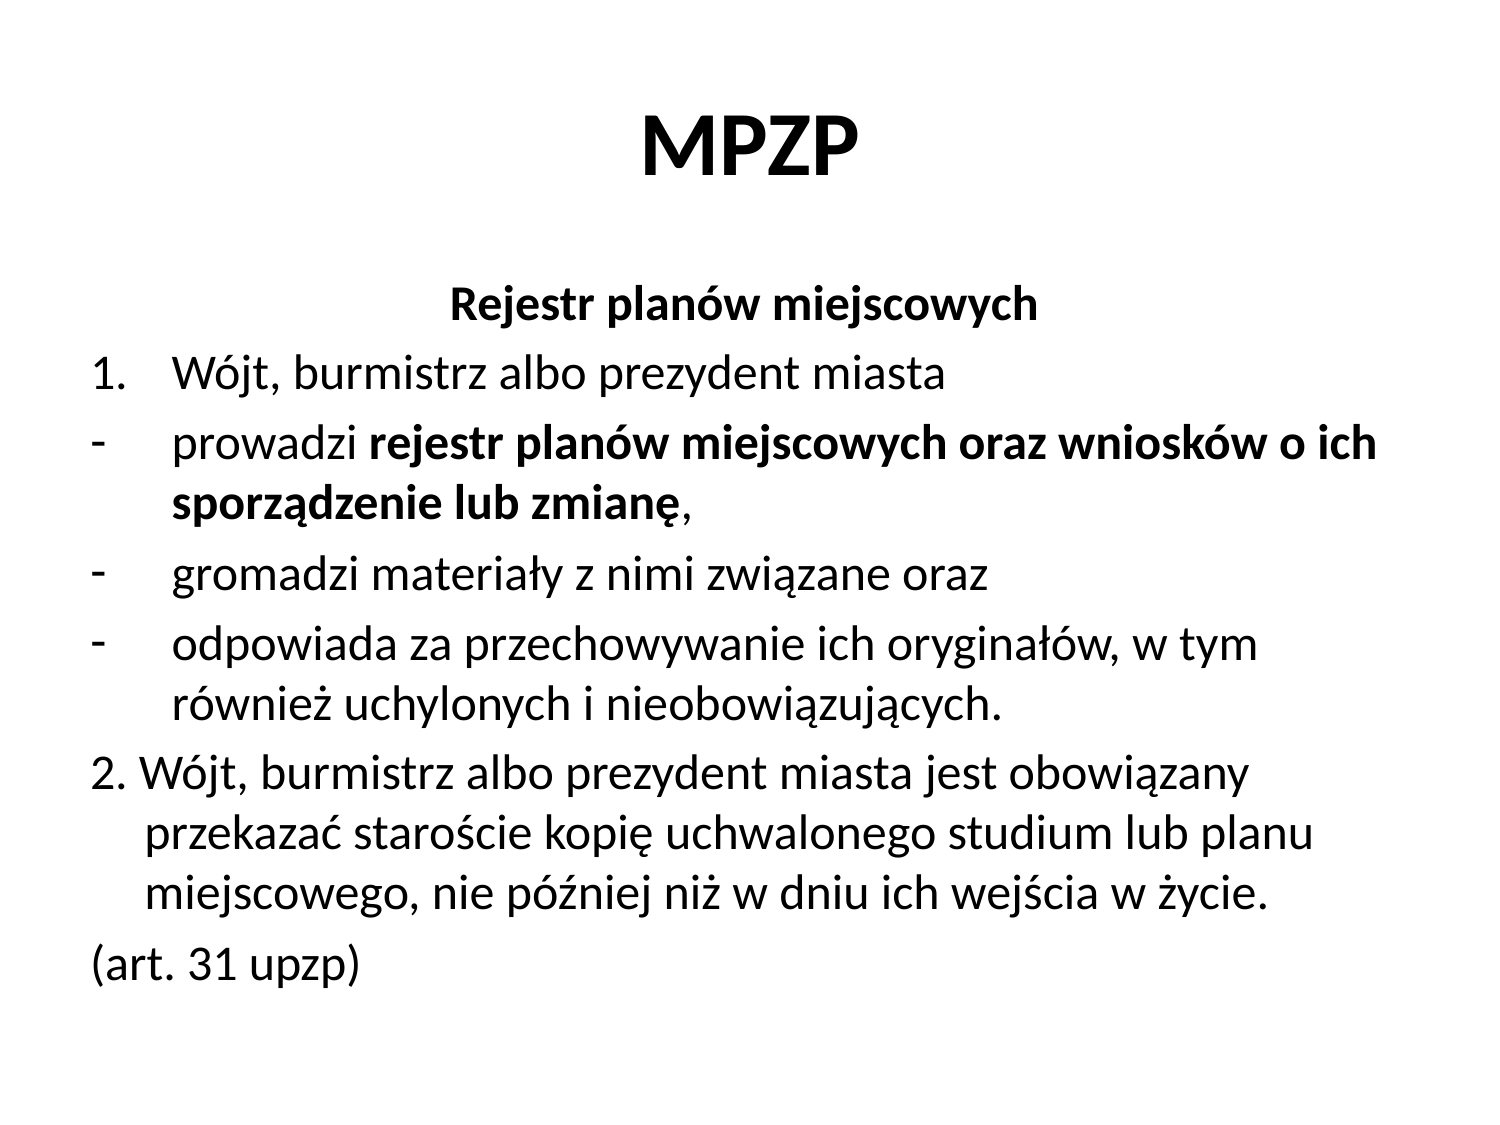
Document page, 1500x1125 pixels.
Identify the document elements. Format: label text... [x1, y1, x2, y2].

list Rejestr planów miejscowych Wójt, burmistrz albo prezydent miasta prowadzi rejestr planów miejscowych oraz wniosków o ich sporządzenie lub zmianę, gromadzi materiały z nimi związane oraz odpowiada za przechowywanie ich oryginałów, w tym również uchylonych i nieobowiązujących. 2. Wójt, burmistrz albo prezydent miasta jest obowiązany przekazać staroście kopię uchwalonego studium lub planu miejscowego, nie później niż w dniu ich wejścia w życie. (art. 31 upzp) [75, 262, 1425, 1005]
title MPZP [75, 45, 1425, 233]
